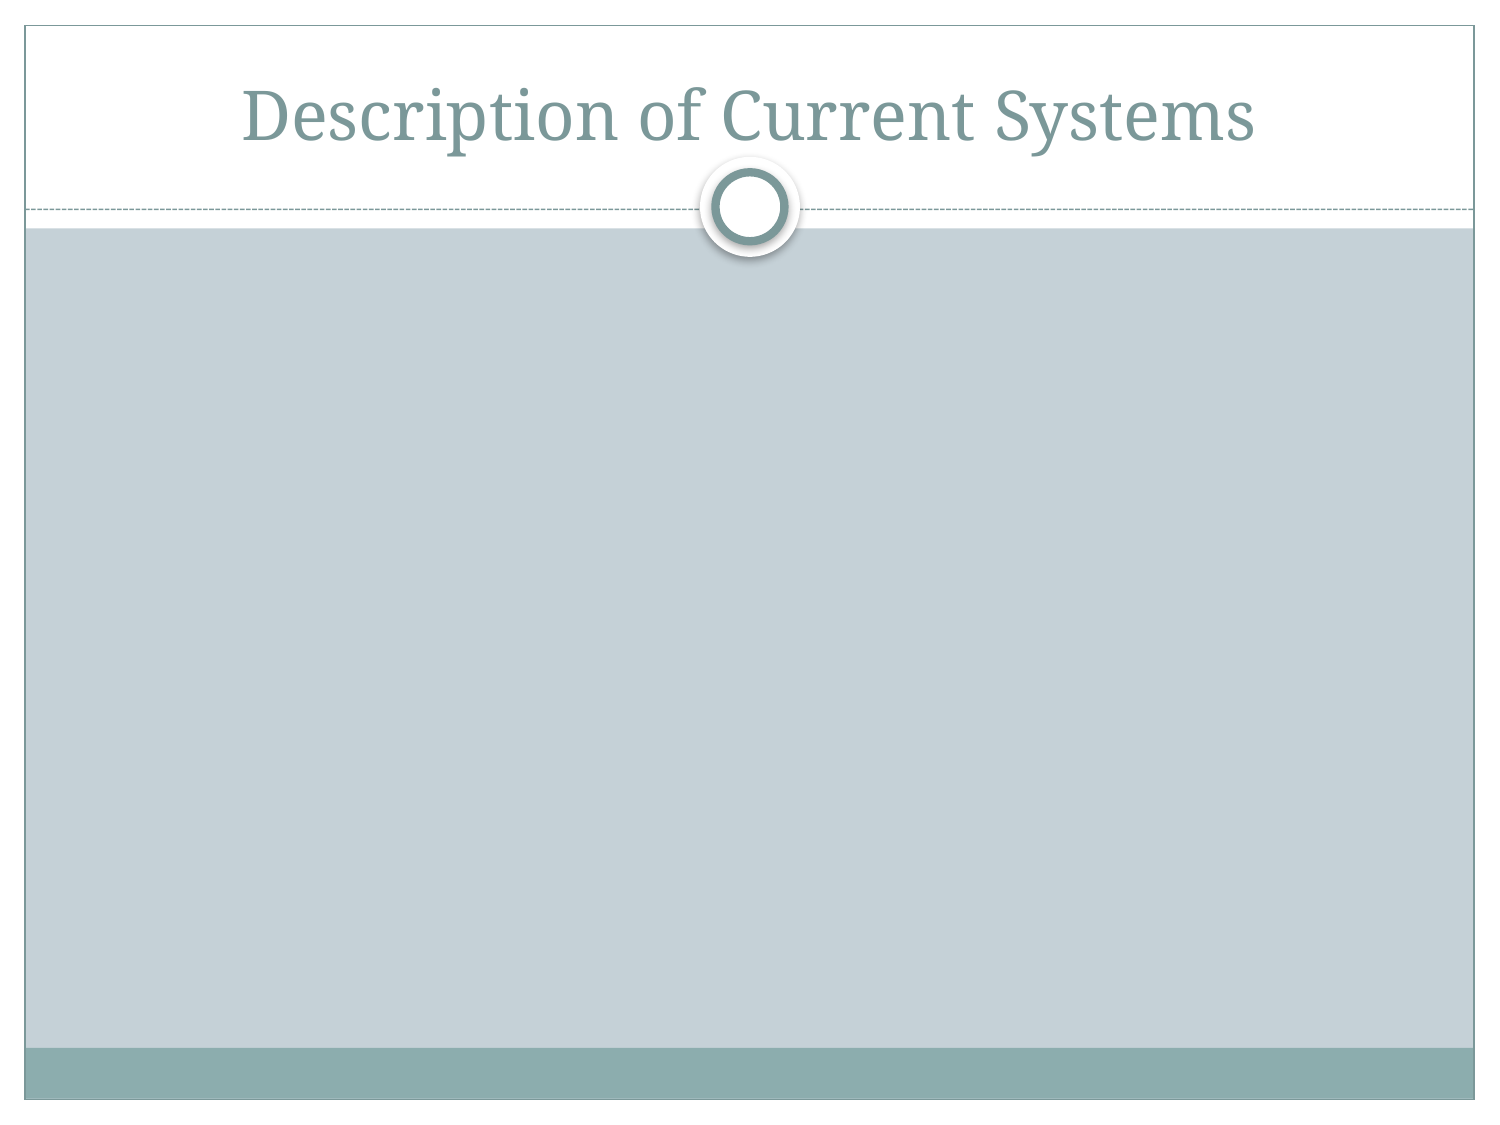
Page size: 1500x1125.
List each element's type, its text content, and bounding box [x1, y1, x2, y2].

title Description of Current Systems [49, 37, 1450, 162]
